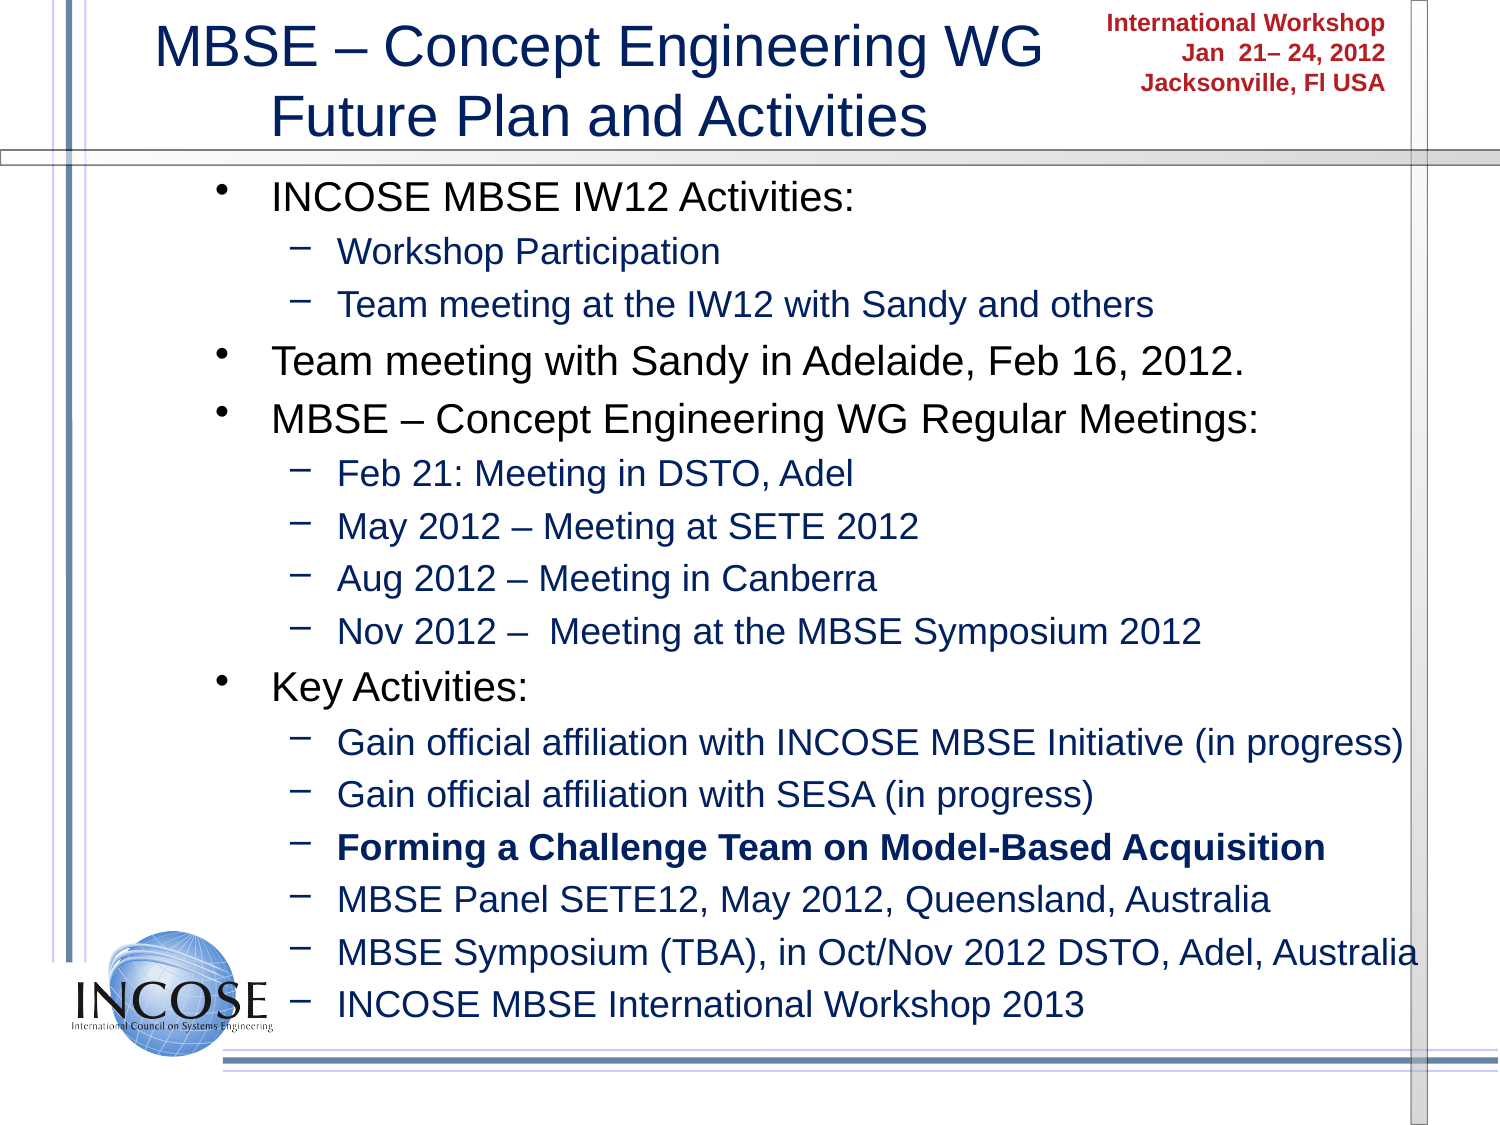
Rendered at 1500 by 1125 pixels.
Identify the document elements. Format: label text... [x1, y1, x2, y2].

title MBSE – Concept Engineering WG Future Plan and Activities [74, 24, 1126, 132]
picture [72, 931, 199, 1057]
list INCOSE MBSE IW12 Activities: Workshop Participation Team meeting at the IW12 with Sandy and others Team meeting with Sandy in Adelaide, Feb 16, 2012. MBSE – Concept Engineering WG Regular Meetings: Feb 21: Meeting in DSTO, Adel May 2012 – Meeting at SETE 2012 Aug 2012 – Meeting in Canberra Nov 2012 – Meeting at the MBSE Symposium 2012 Key Activities: Gain official affiliation with INCOSE MBSE Initiative (in progress) Gain official affiliation with SESA (in progress) Forming a Challenge Team on Model-Based Acquisition MBSE Panel SETE12, May 2012, Queensland, Australia MBSE Symposium (TBA), in Oct/Nov 2012 DSTO, Adel, Australia INCOSE MBSE International Workshop 2013 [199, 162, 1500, 1076]
